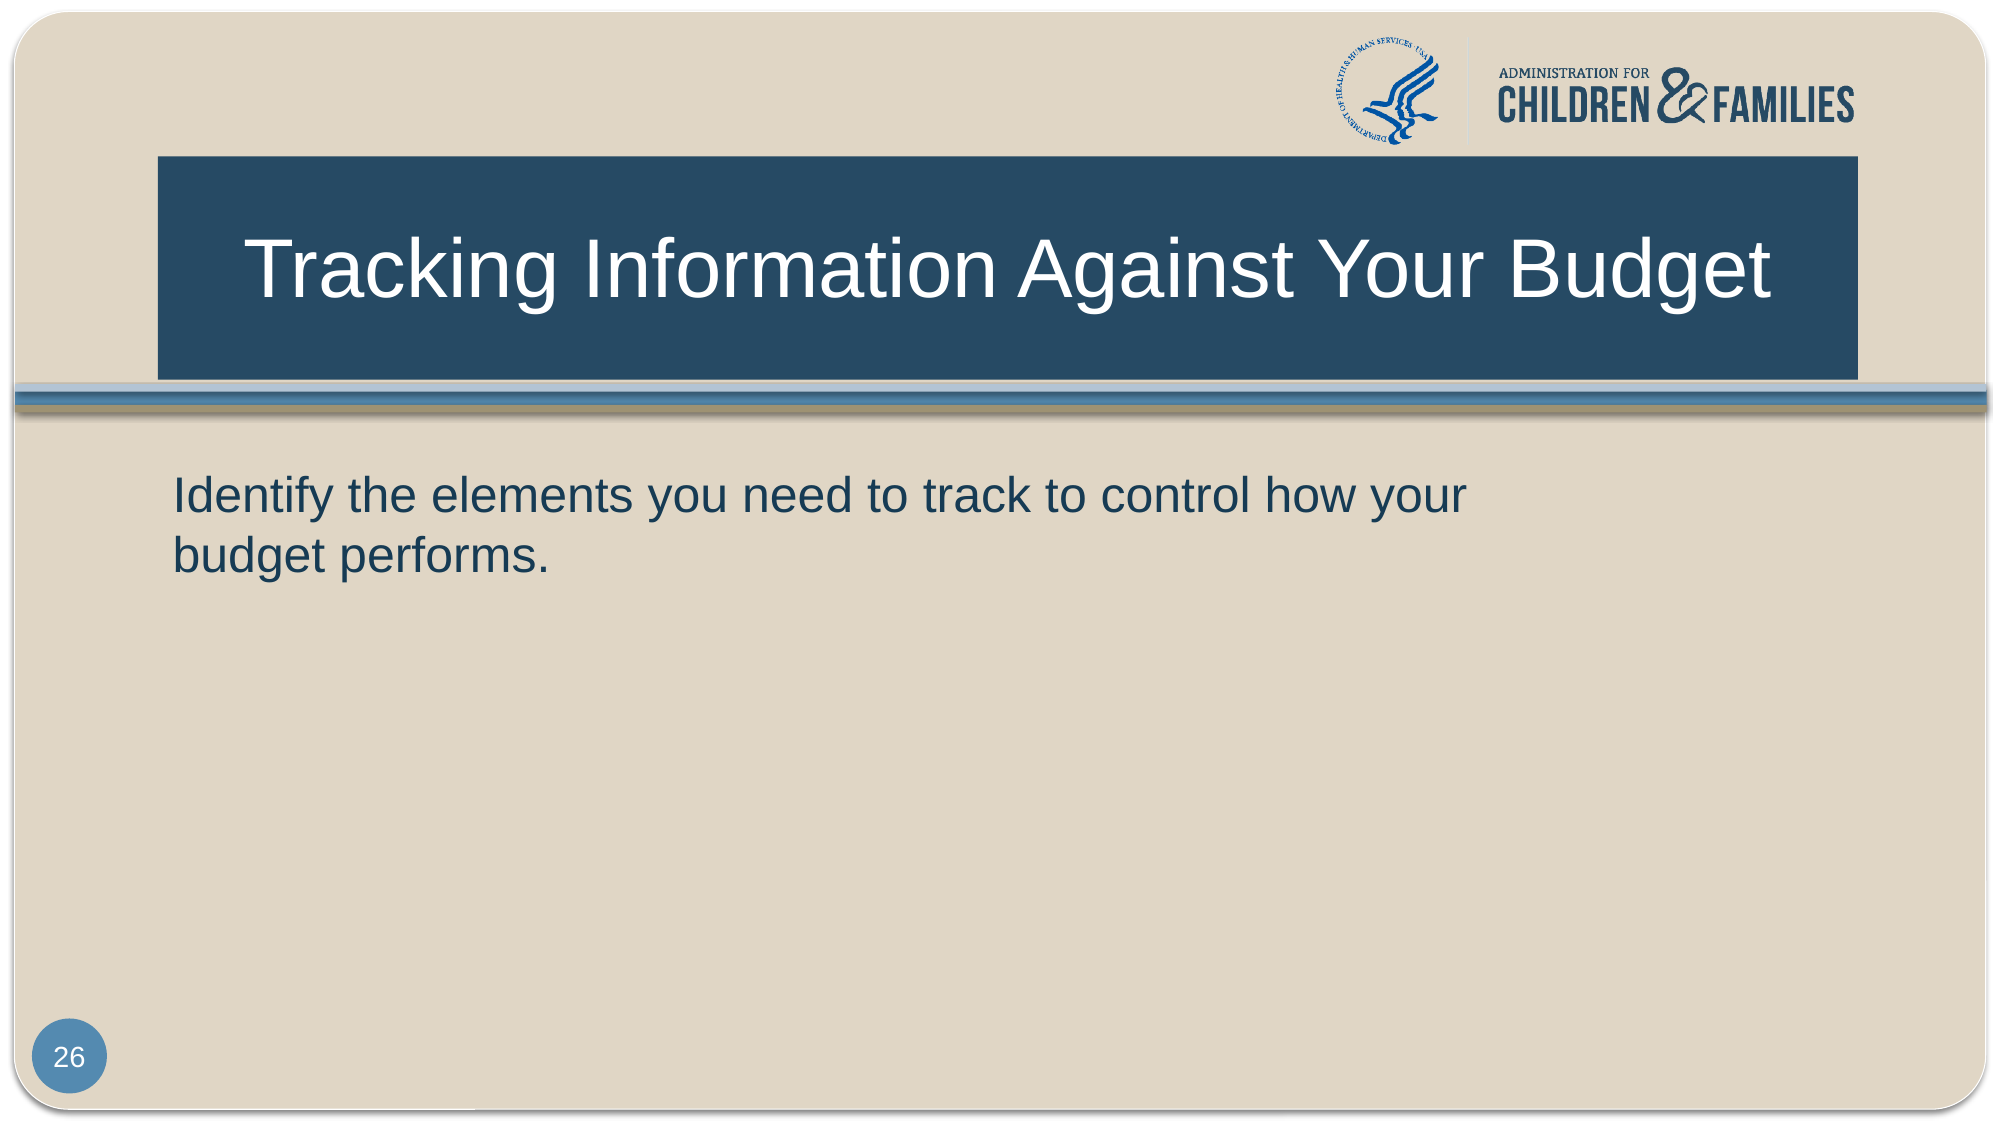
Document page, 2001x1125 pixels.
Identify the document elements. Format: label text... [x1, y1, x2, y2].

picture [1336, 37, 1854, 145]
title Tracking Information Against Your Budget [157, 156, 1858, 380]
list Identify the elements you need to track to control how your budget performs. [157, 455, 1858, 675]
slide_number 26 [31, 1018, 107, 1094]
